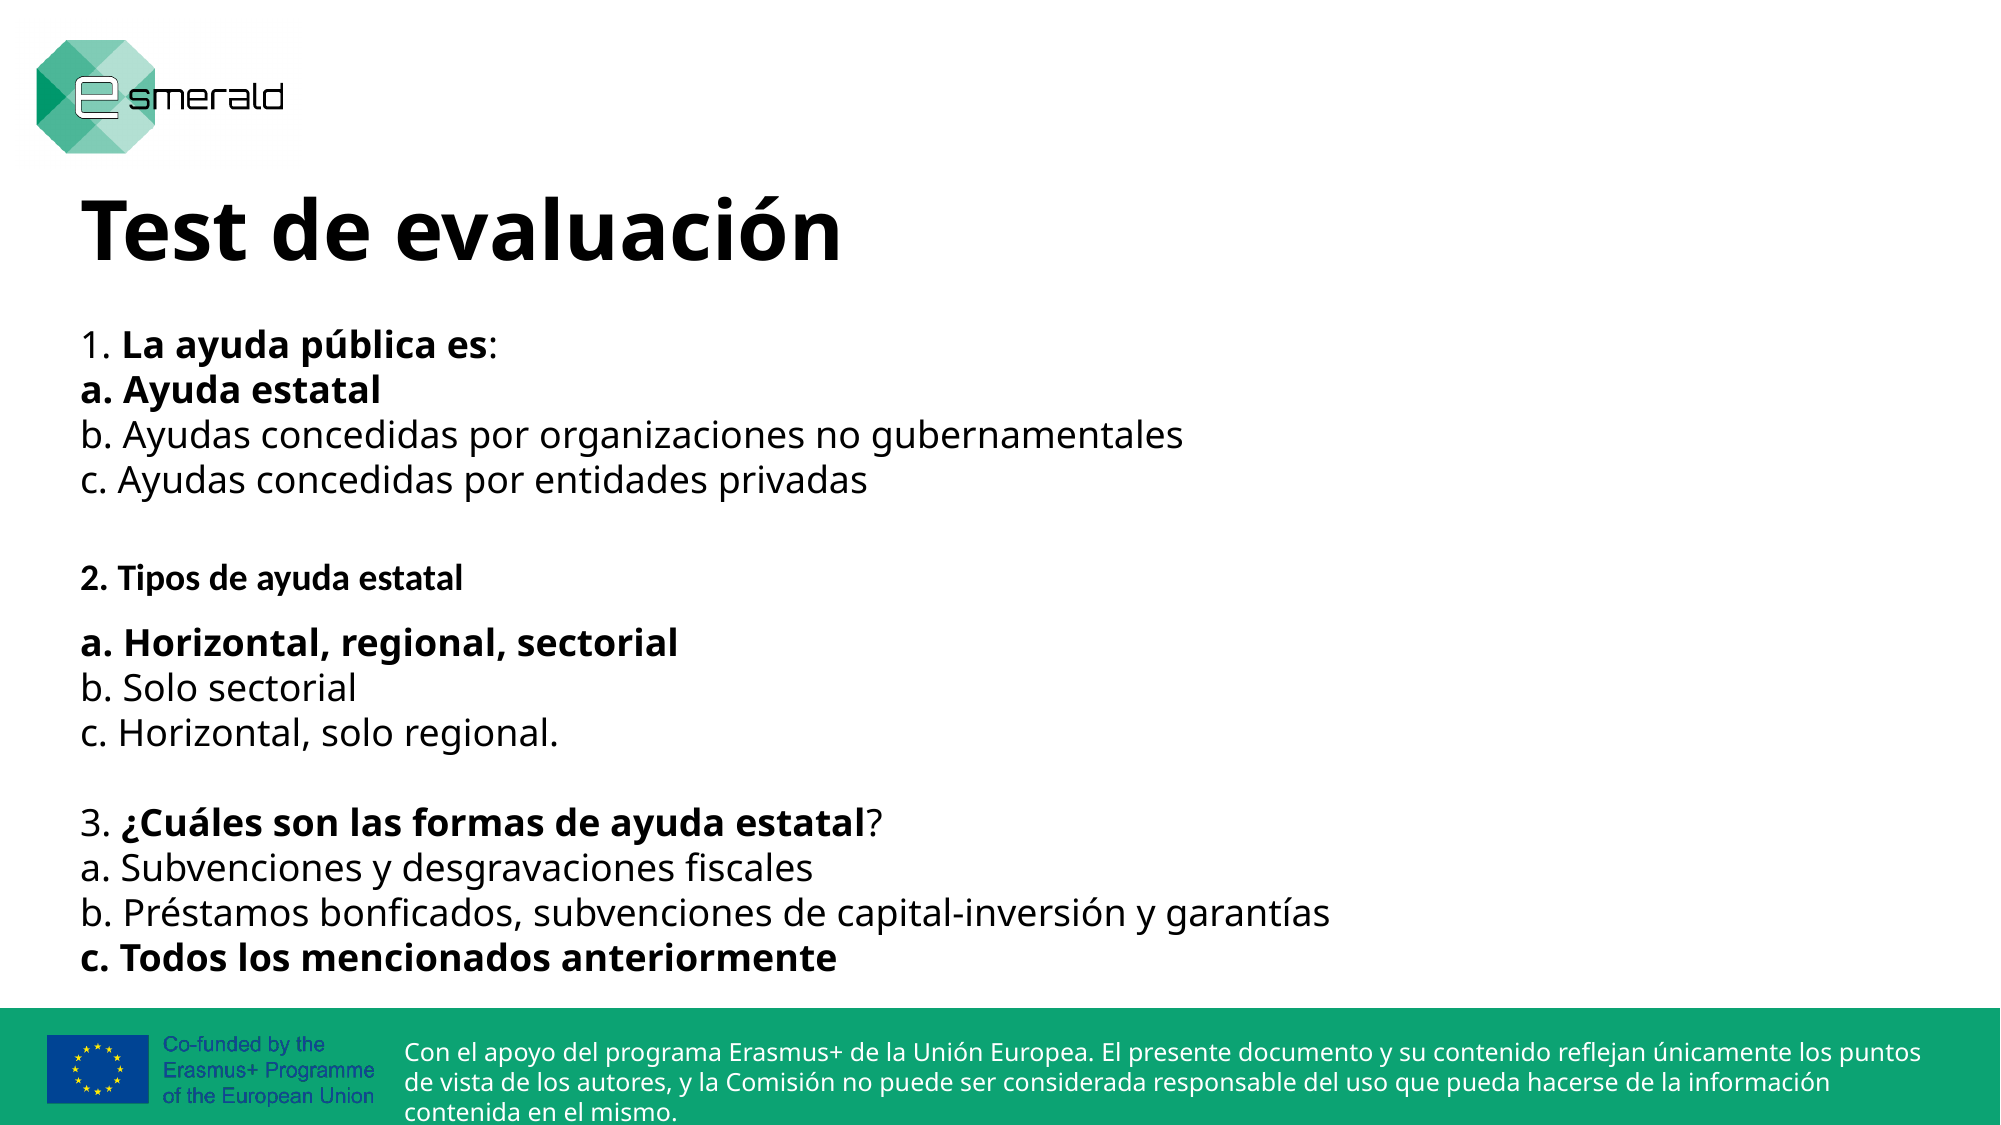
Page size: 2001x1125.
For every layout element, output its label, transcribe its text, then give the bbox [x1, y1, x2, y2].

picture [15, 18, 302, 169]
text_box Test de evaluación 1. La ayuda pública es: a. Ayuda estatal b. Ayudas concedidas por organizaciones no gubernamentales c. Ayudas concedidas por entidades privadas 2. Tipos de ayuda estatal a. Horizontal, regional, sectorial b. Solo sectorial c. Horizontal, solo regional. 3. ¿Cuáles son las formas de ayuda estatal? a. Subvenciones y desgravaciones fiscales b. Préstamos bonficados, subvenciones de capital-inversión y garantías c. Todos los mencionados anteriormente [65, 169, 1973, 987]
picture [47, 1035, 374, 1107]
